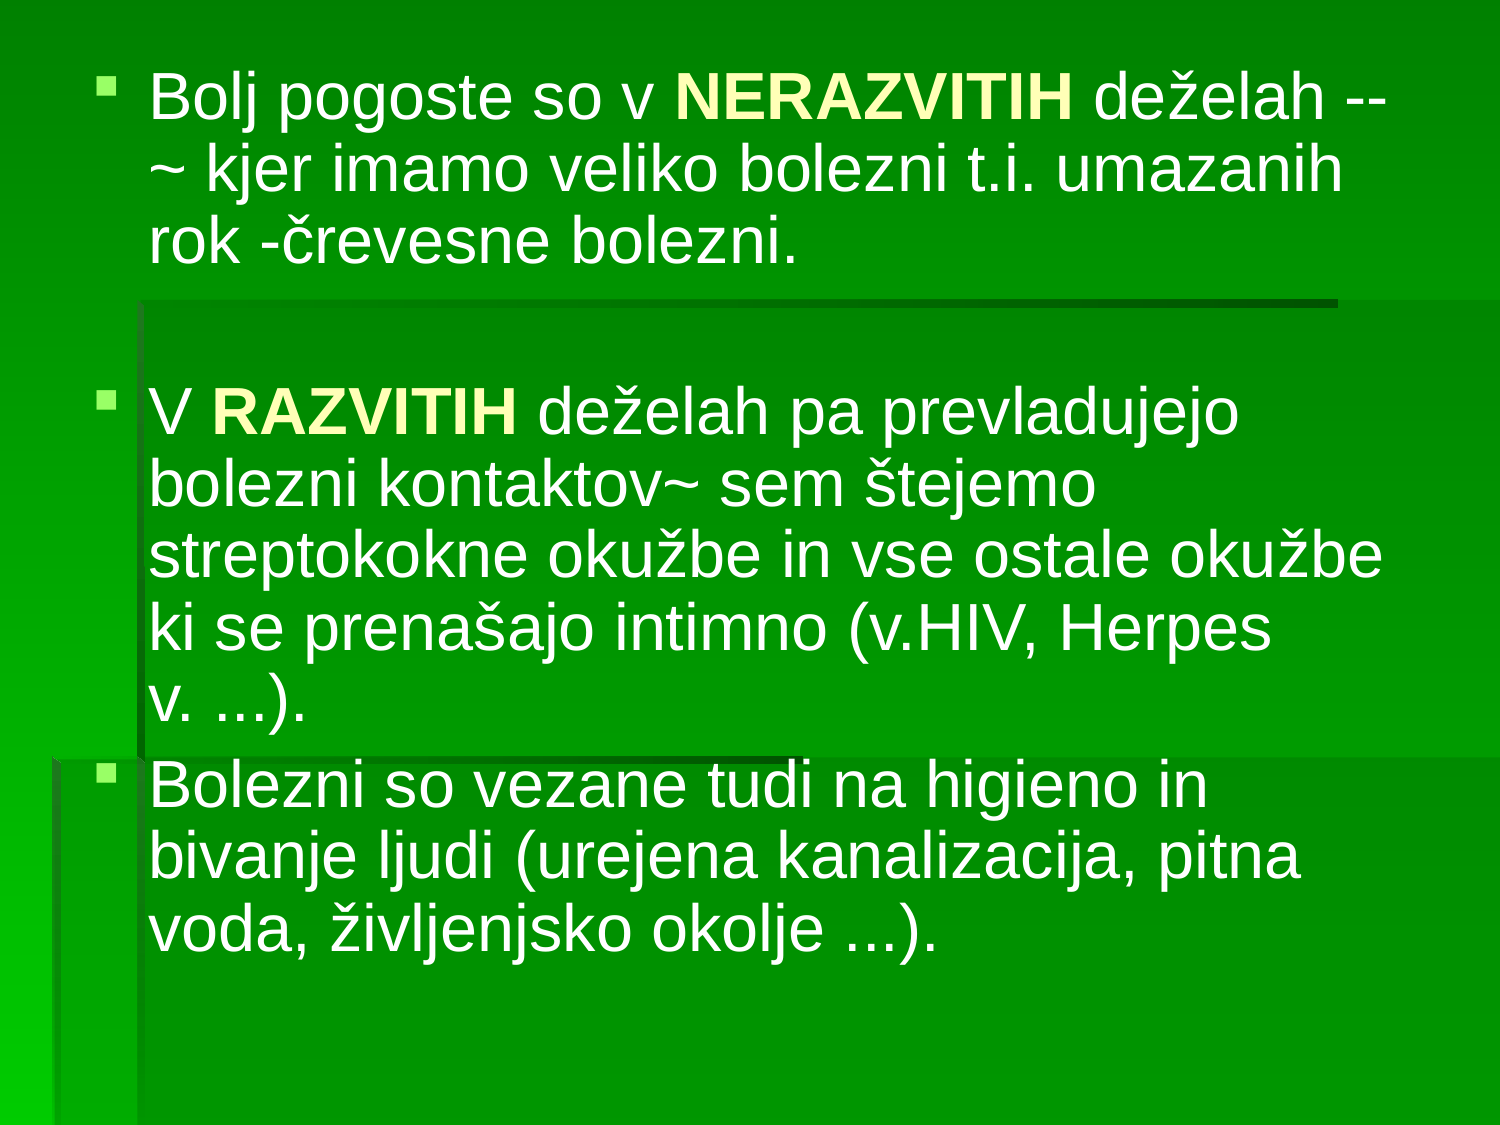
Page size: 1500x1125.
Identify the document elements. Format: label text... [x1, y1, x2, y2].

list Bolj pogoste so v NERAZVITIH deželah --~ kjer imamo veliko bolezni t.i. umazanih rok -črevesne bolezni. V RAZVITIH deželah pa prevladujejo bolezni kontaktov~ sem štejemo streptokokne okužbe in vse ostale okužbe ki se prenašajo intimno (v.HIV, Herpes v. ...). Bolezni so vezane tudi na higieno in bivanje ljudi (urejena kanalizacija, pitna voda, življenjsko okolje ...). [76, 54, 1415, 1012]
